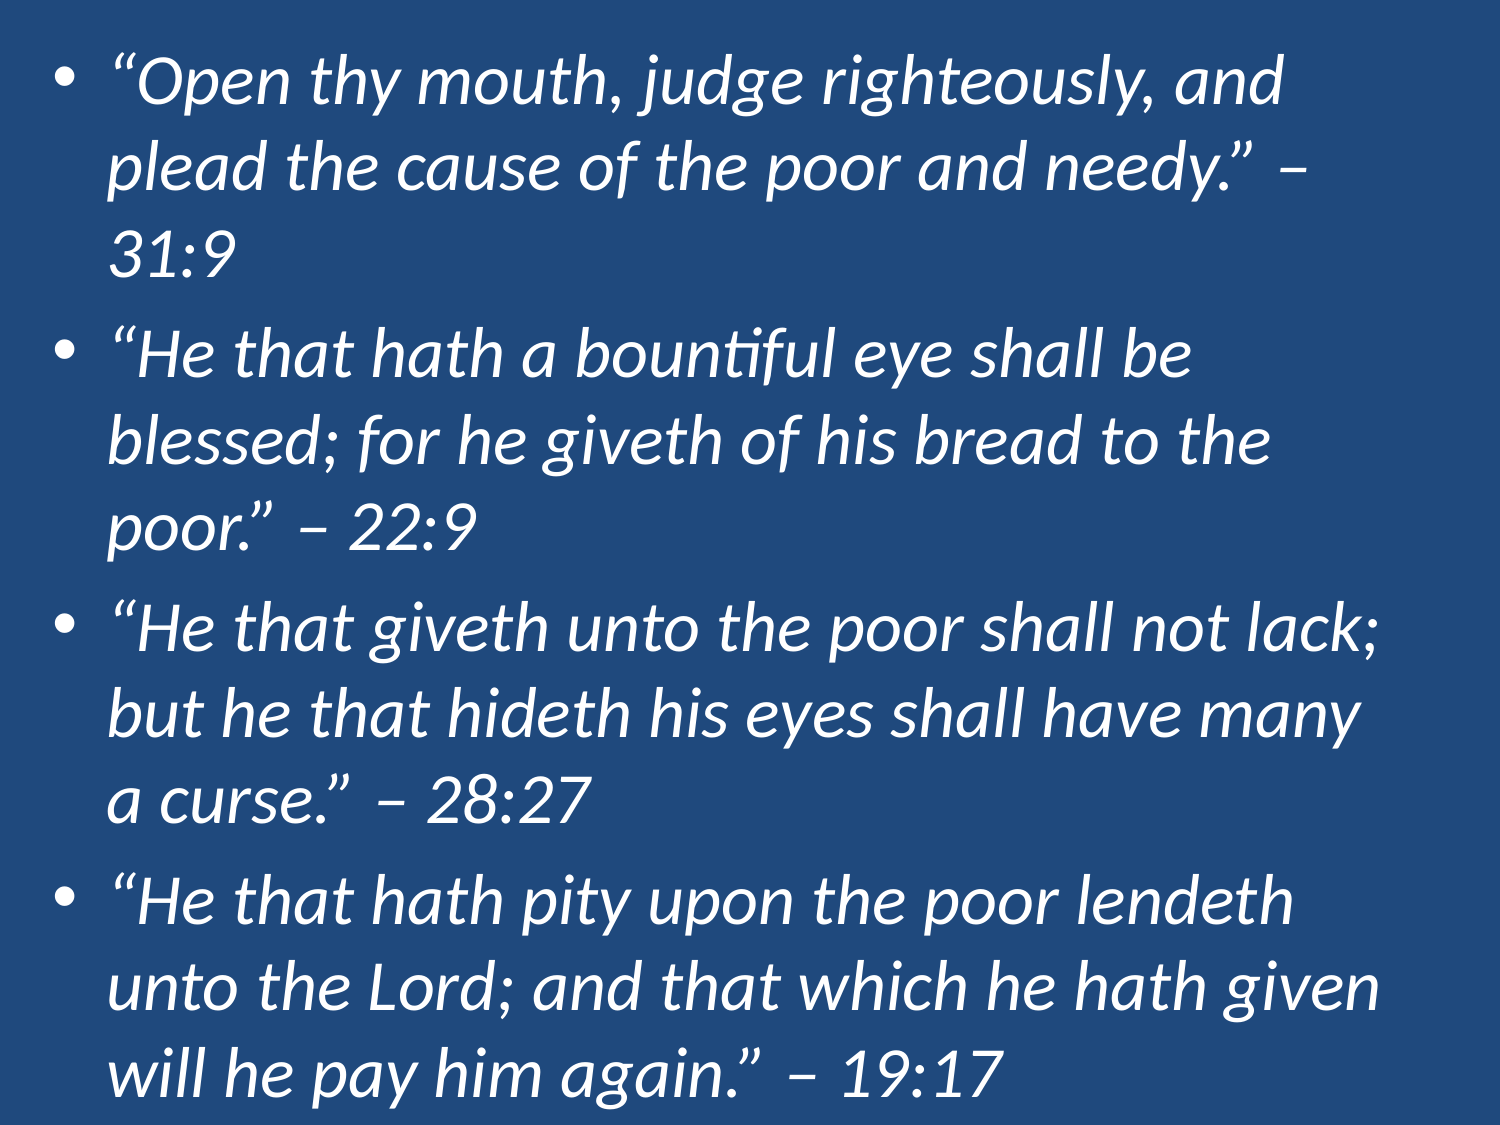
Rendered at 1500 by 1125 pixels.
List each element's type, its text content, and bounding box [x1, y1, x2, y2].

list “Open thy mouth, judge righteously, and plead the cause of the poor and needy.” – 31:9 “He that hath a bountiful eye shall be blessed; for he giveth of his bread to the poor.” – 22:9 “He that giveth unto the poor shall not lack; but he that hideth his eyes shall have many a curse.” – 28:27 “He that hath pity upon the poor lendeth unto the Lord; and that which he hath given will he pay him again.” – 19:17 [37, 24, 1425, 1125]
